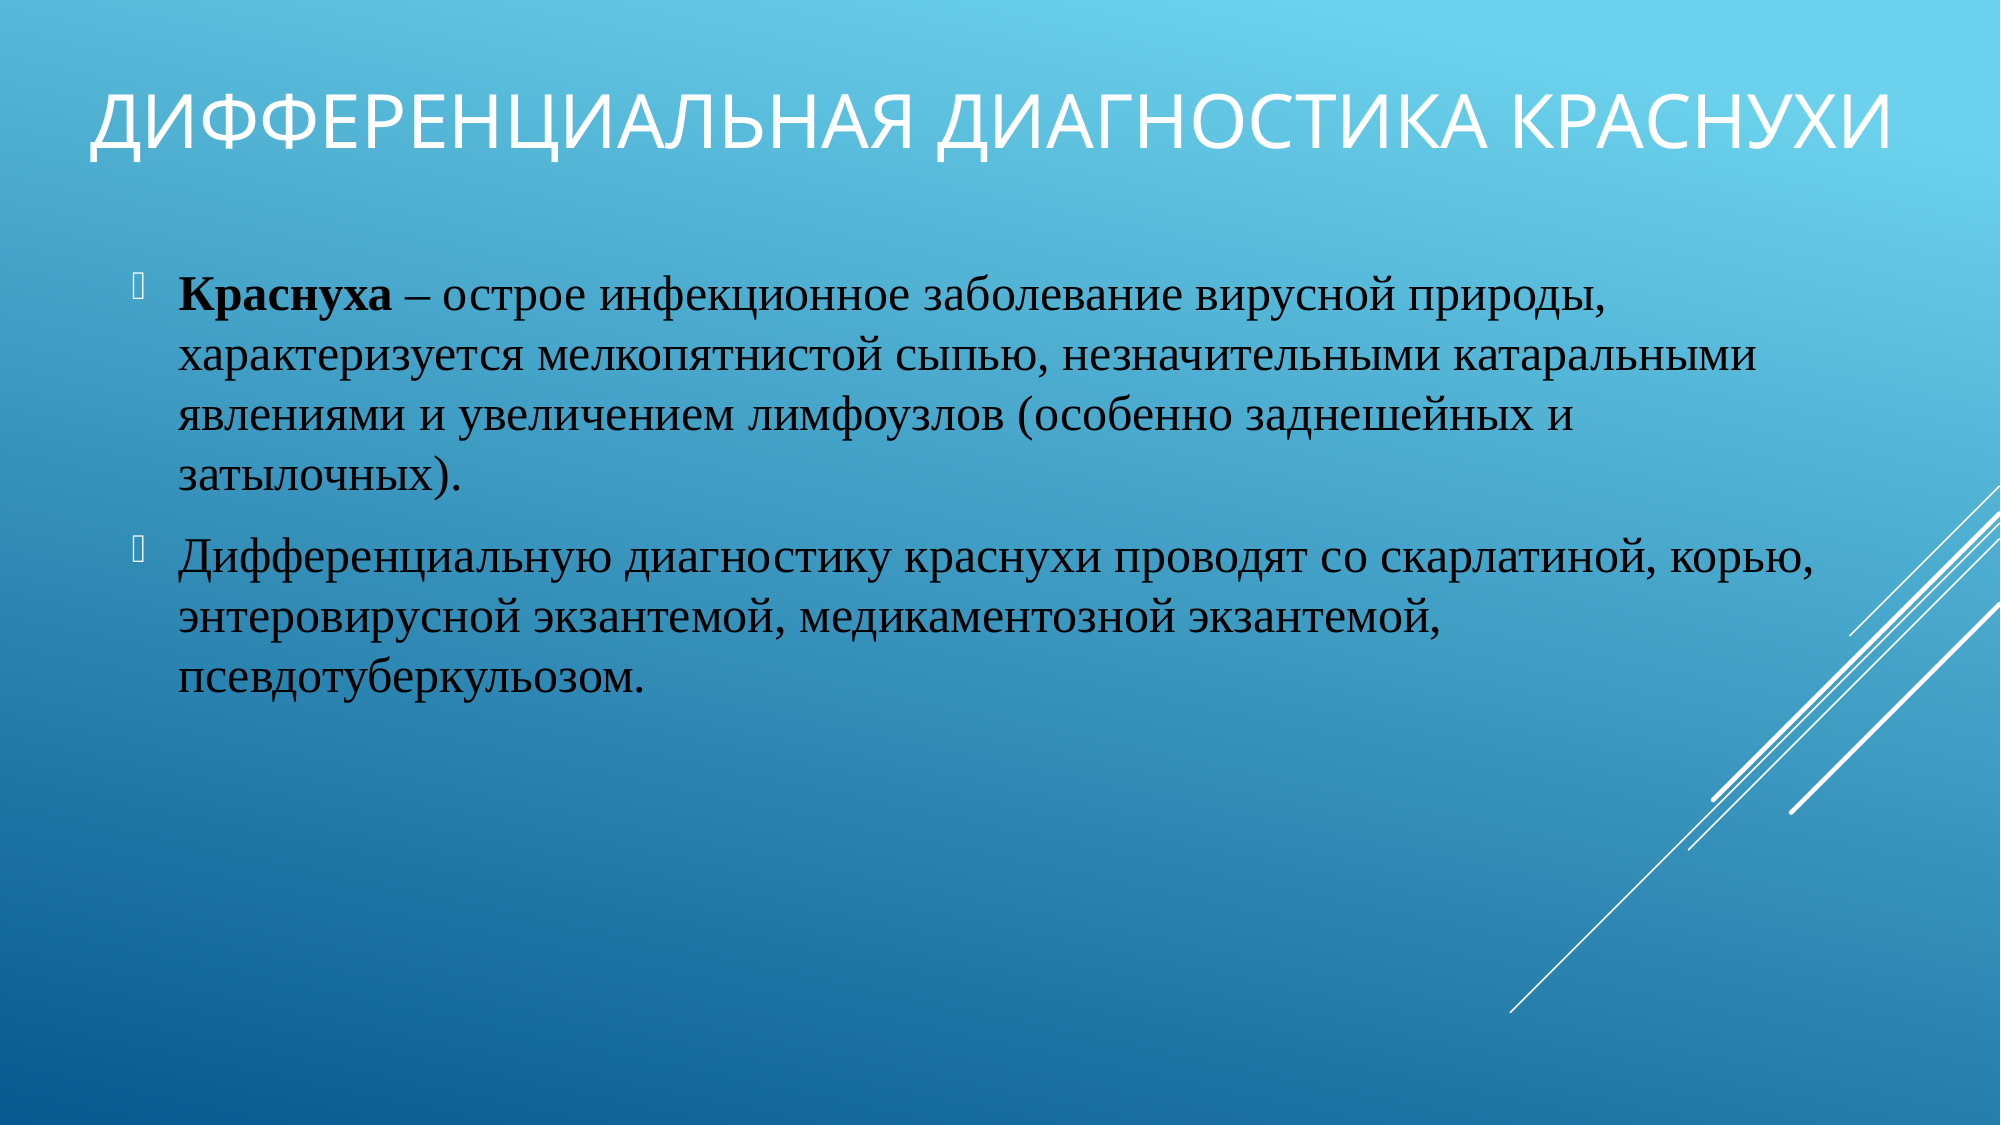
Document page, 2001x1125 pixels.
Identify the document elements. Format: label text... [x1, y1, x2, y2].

title Дифференциальная диагностика краснухи [49, 21, 1937, 216]
list Краснуха – острое инфекционное заболевание вирусной природы, характеризуется мелкопятнистой сыпью, незначительными катаральными явлениями и увеличением лимфоузлов (особенно заднешейных и затылочных). Дифференциальную диагностику краснухи проводят со скарлатиной, корью, энтеровирусной экзантемой, медикаментозной экзантемой, псевдотуберкульозом. [116, 252, 1869, 713]
